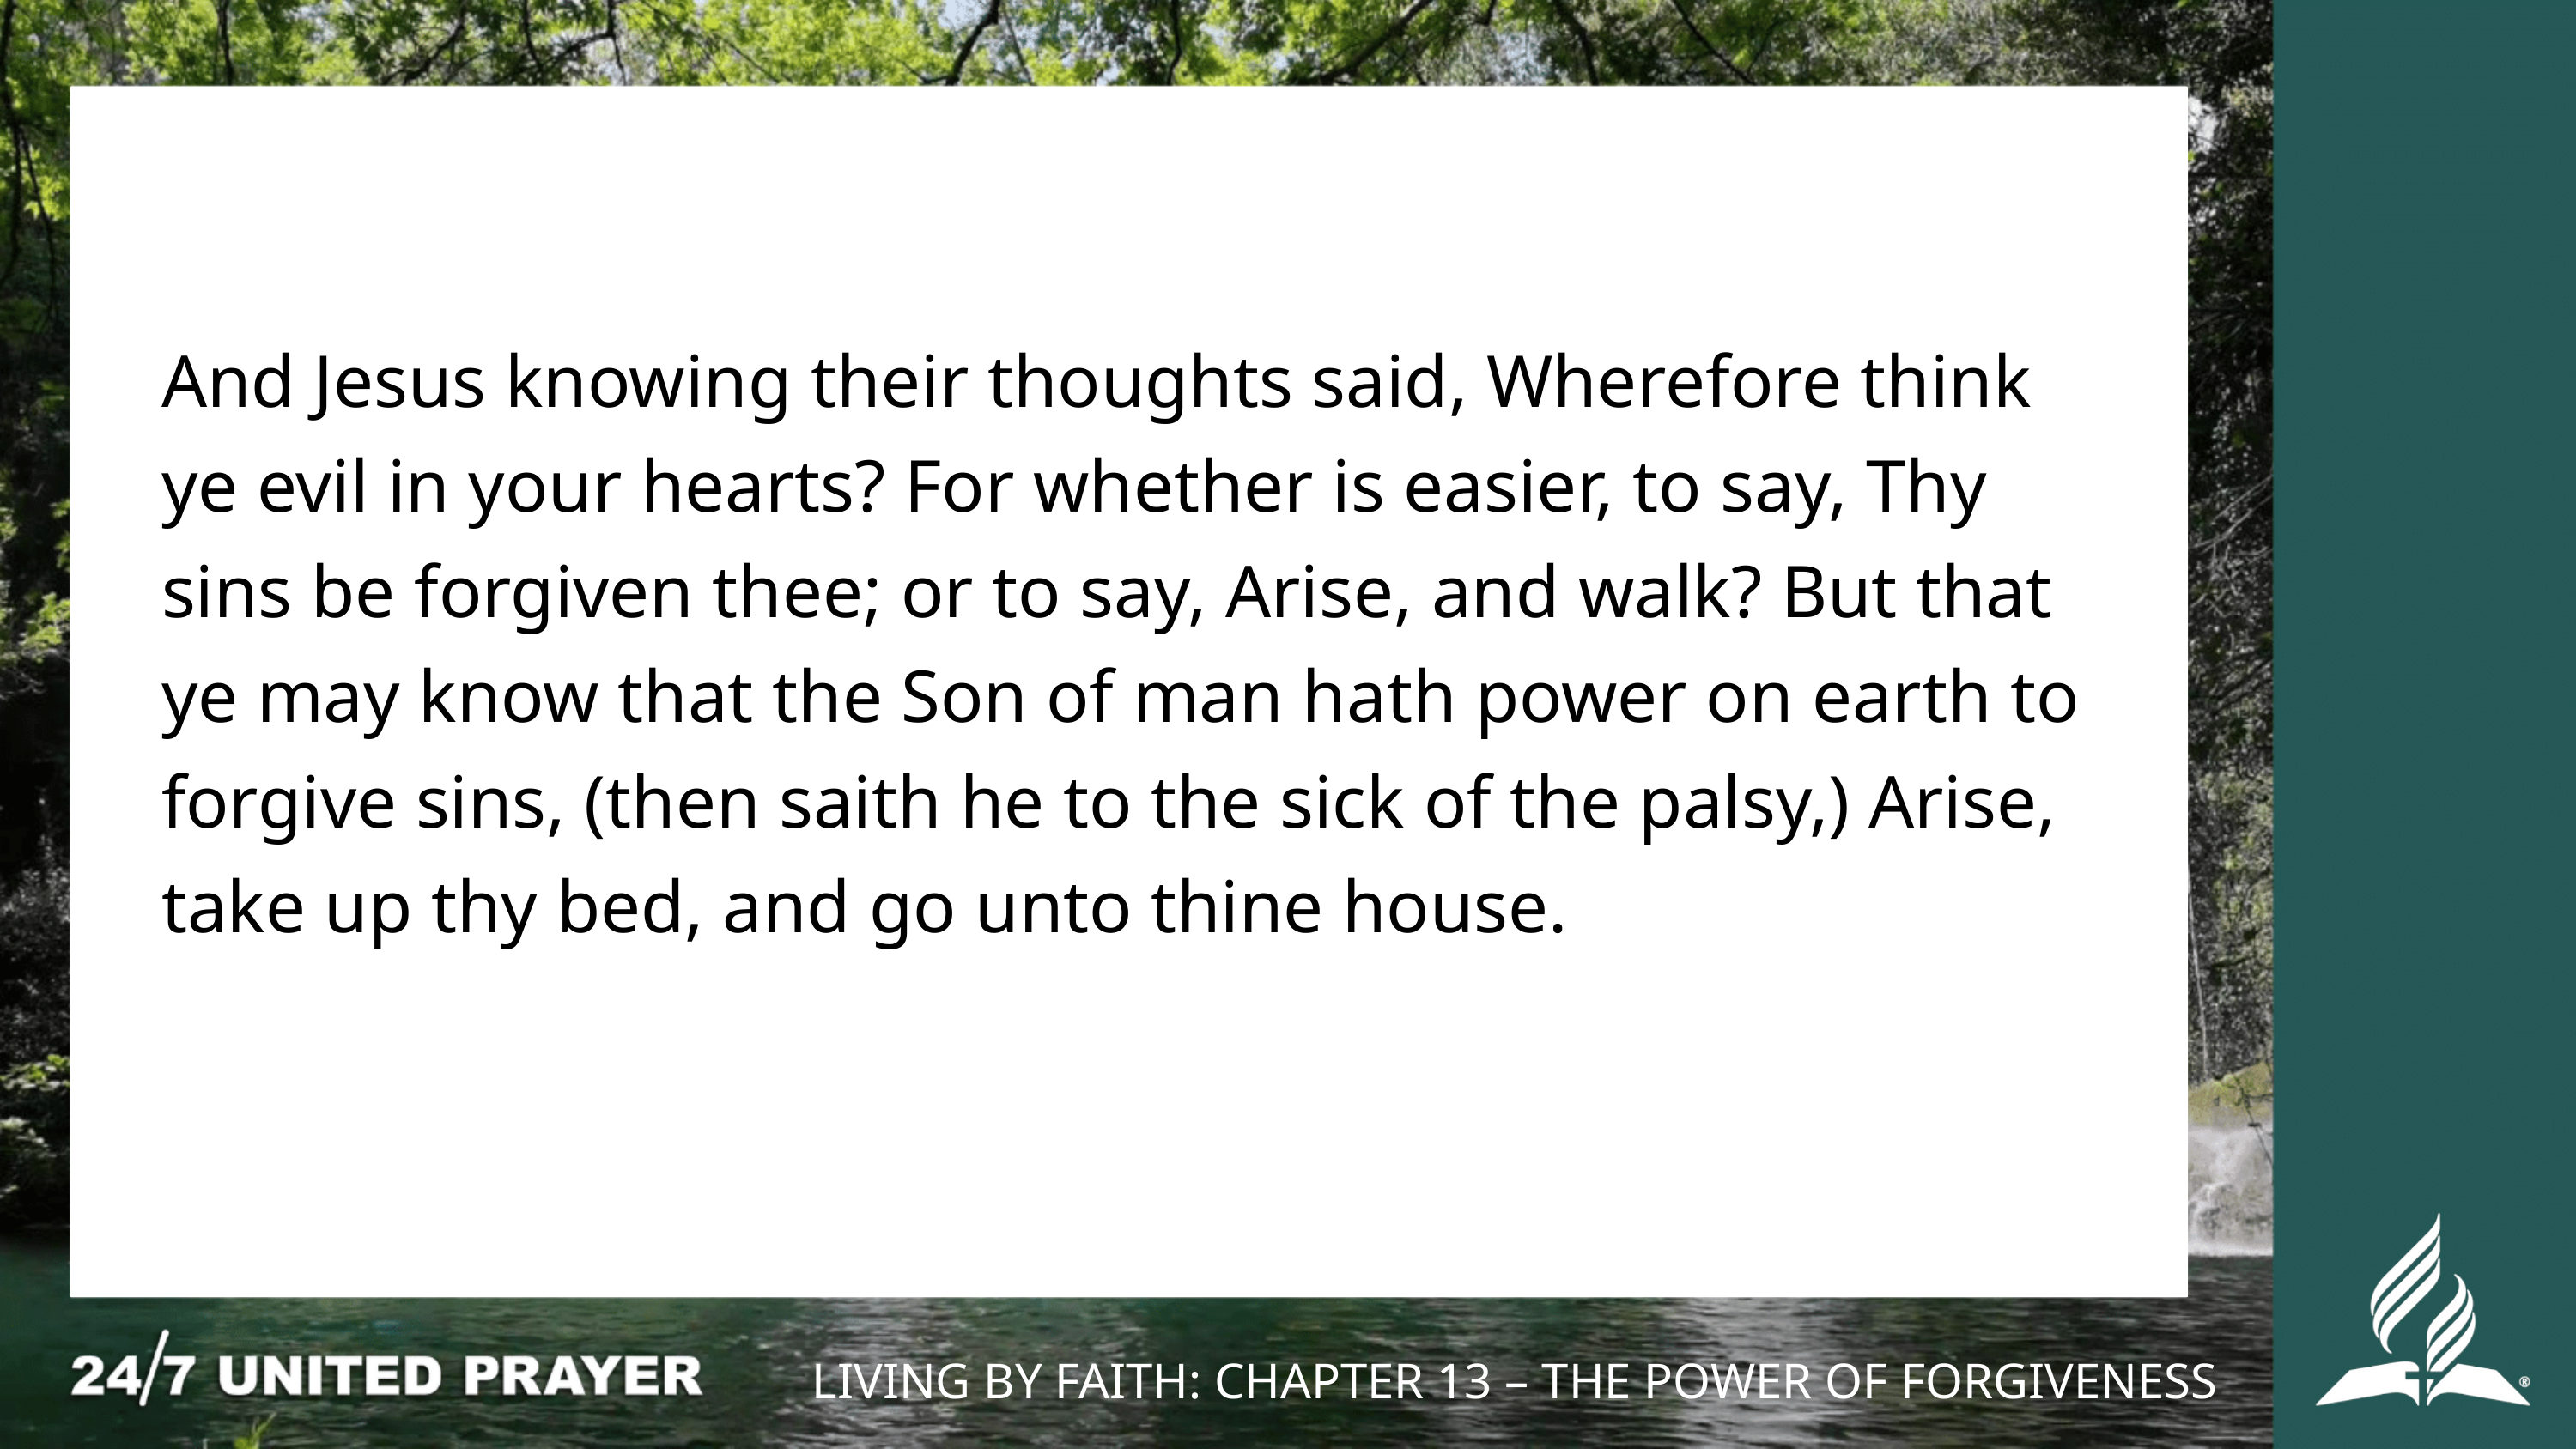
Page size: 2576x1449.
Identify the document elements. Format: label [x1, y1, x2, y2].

text_box [70, 86, 2189, 1298]
picture [0, 0, 2576, 1449]
